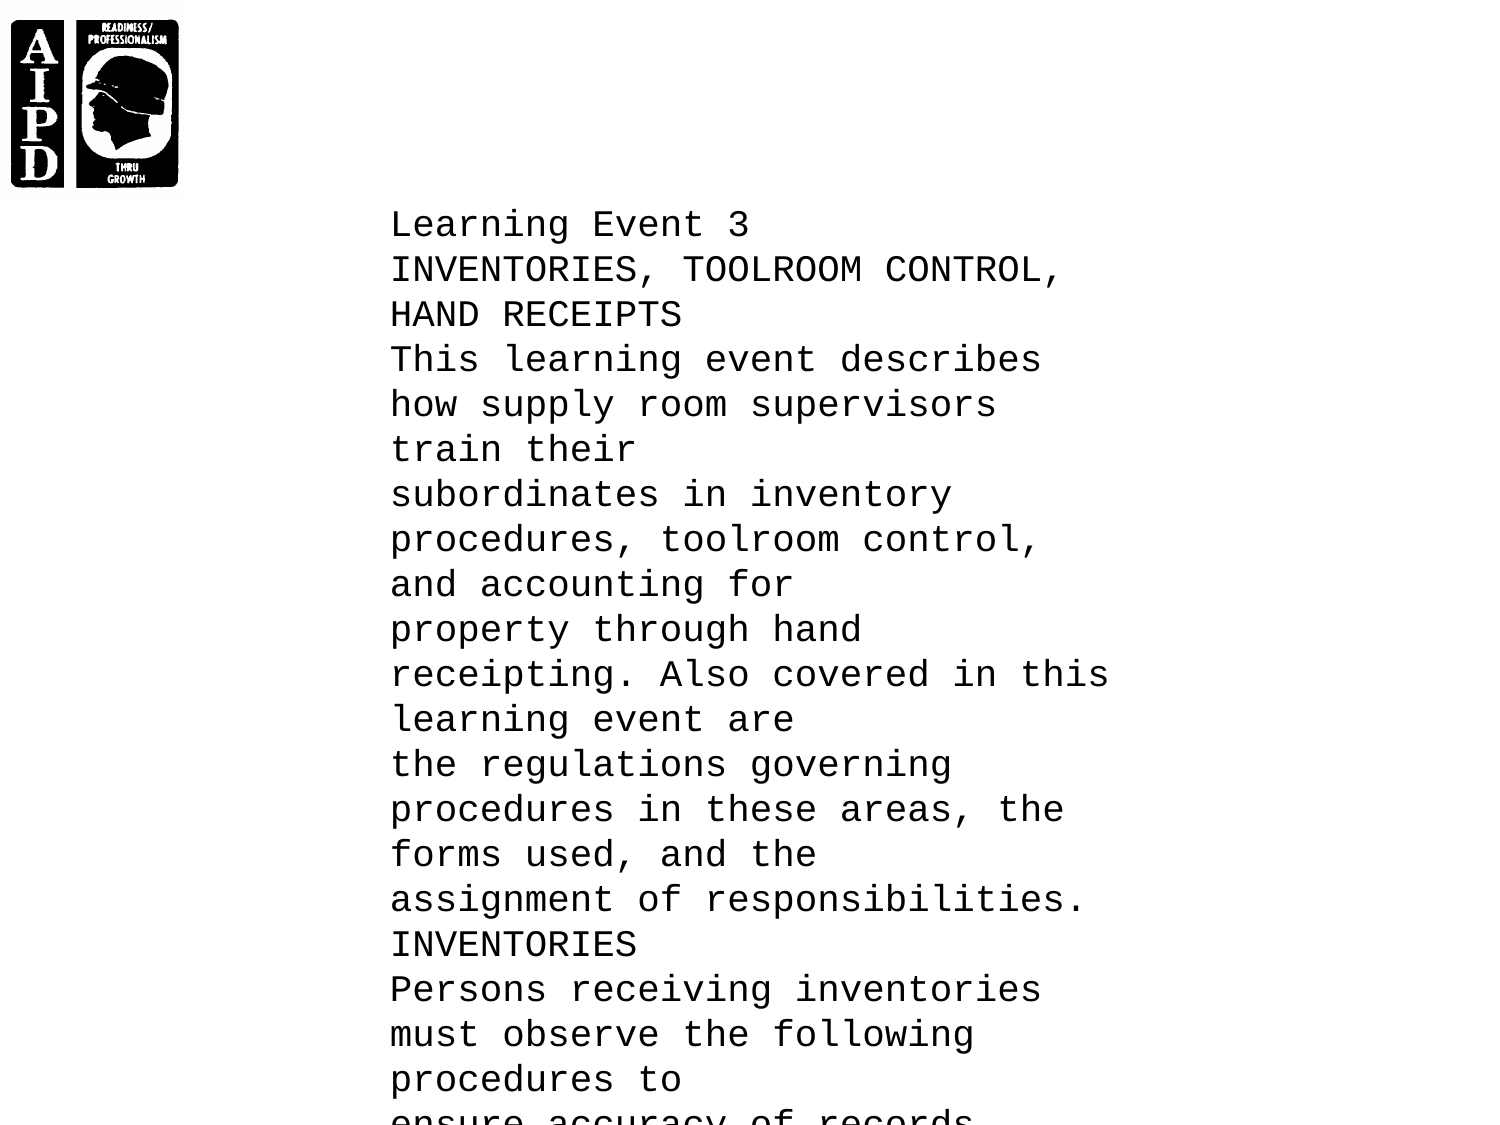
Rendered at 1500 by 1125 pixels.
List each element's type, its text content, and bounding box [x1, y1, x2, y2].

text_box Learning Event 3 INVENTORIES, TOOLROOM CONTROL, HAND RECEIPTS This learning event describes how supply room supervisors train their subordinates in inventory procedures, toolroom control, and accounting for property through hand receipting. Also covered in this learning event are the regulations governing procedures in these areas, the forms used, and the assignment of responsibilities. INVENTORIES Persons receiving inventories must observe the following procedures to ensure accuracy of records [374, 191, 1125, 1125]
picture [0, 0, 187, 201]
